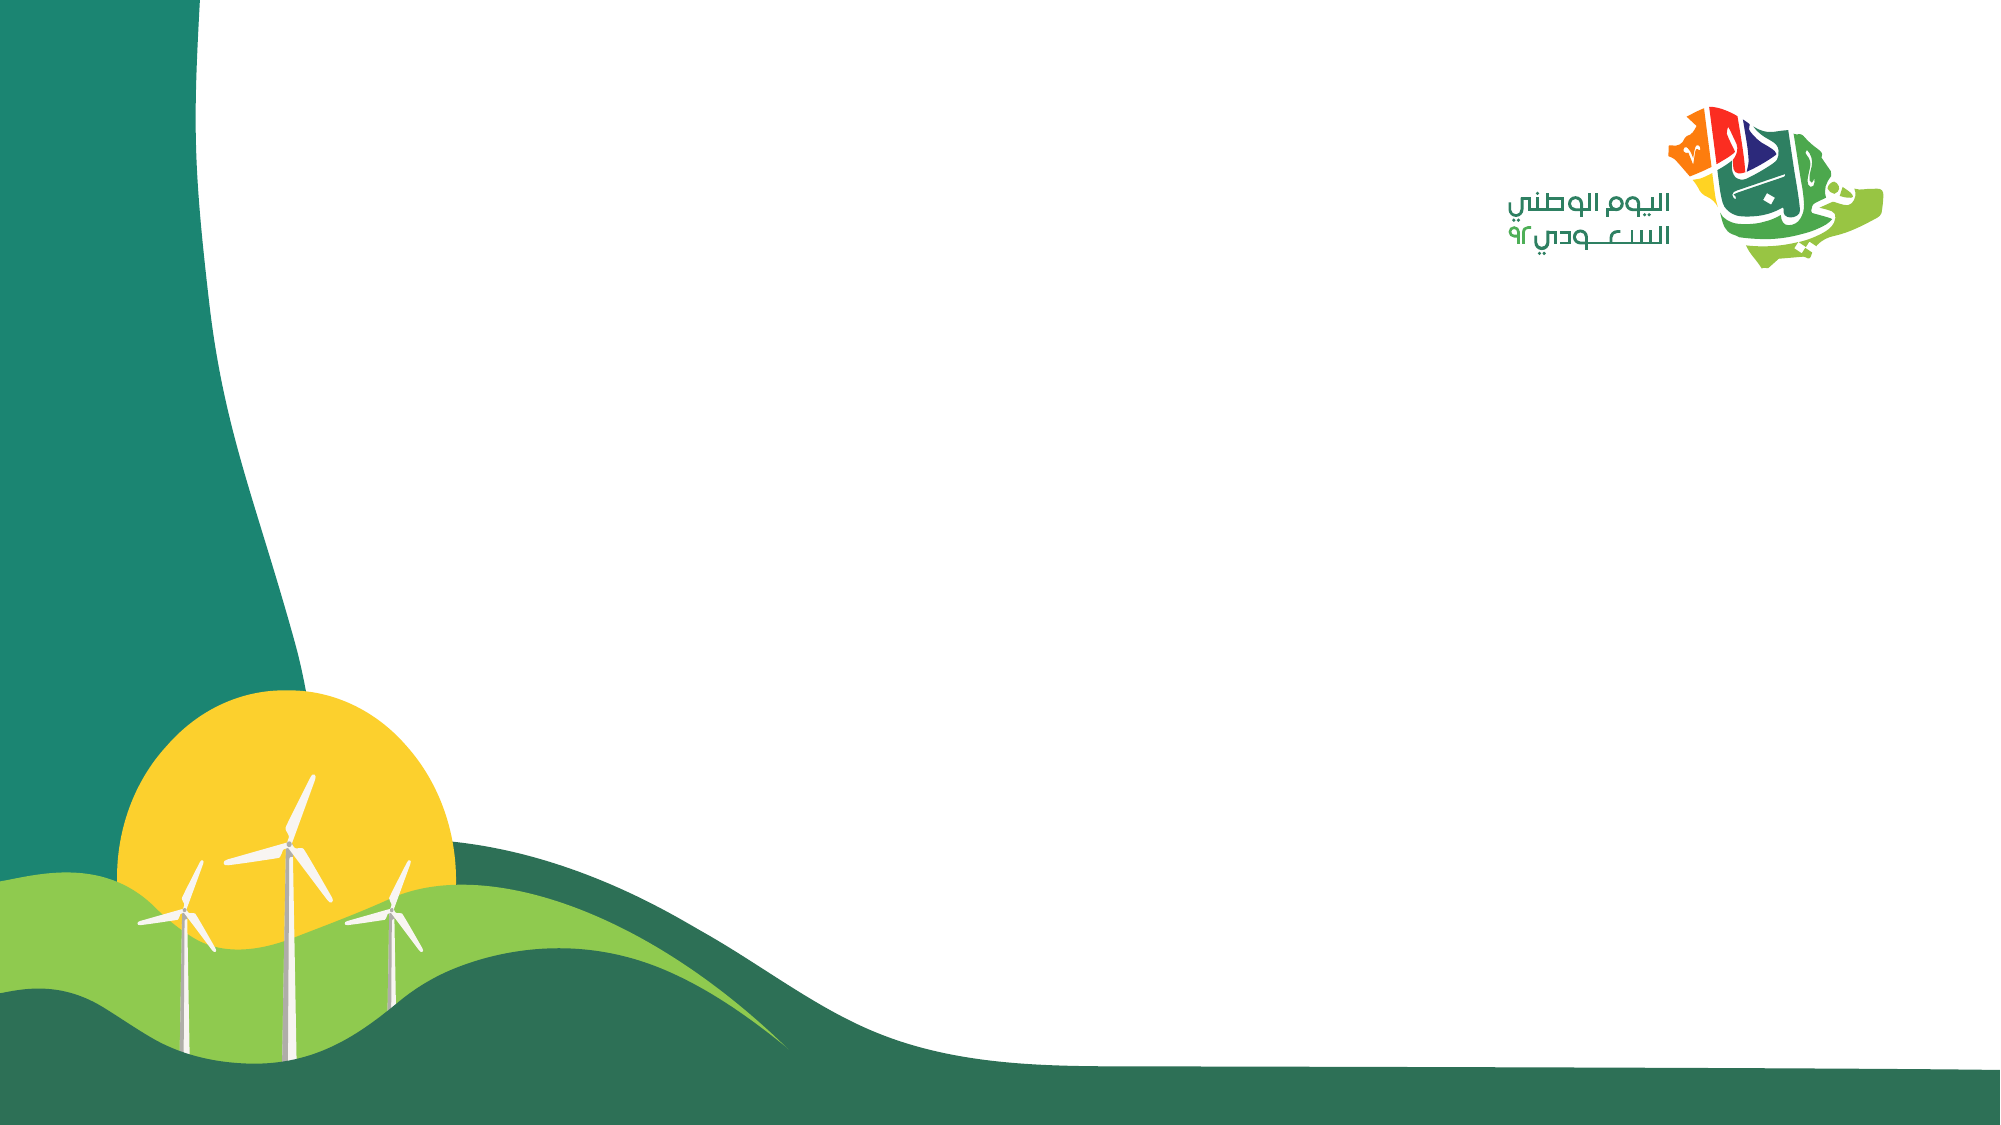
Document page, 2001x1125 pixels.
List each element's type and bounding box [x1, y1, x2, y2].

text_box [0, 690, 2000, 1125]
text_box [1508, 106, 1884, 269]
text_box [0, 0, 306, 690]
